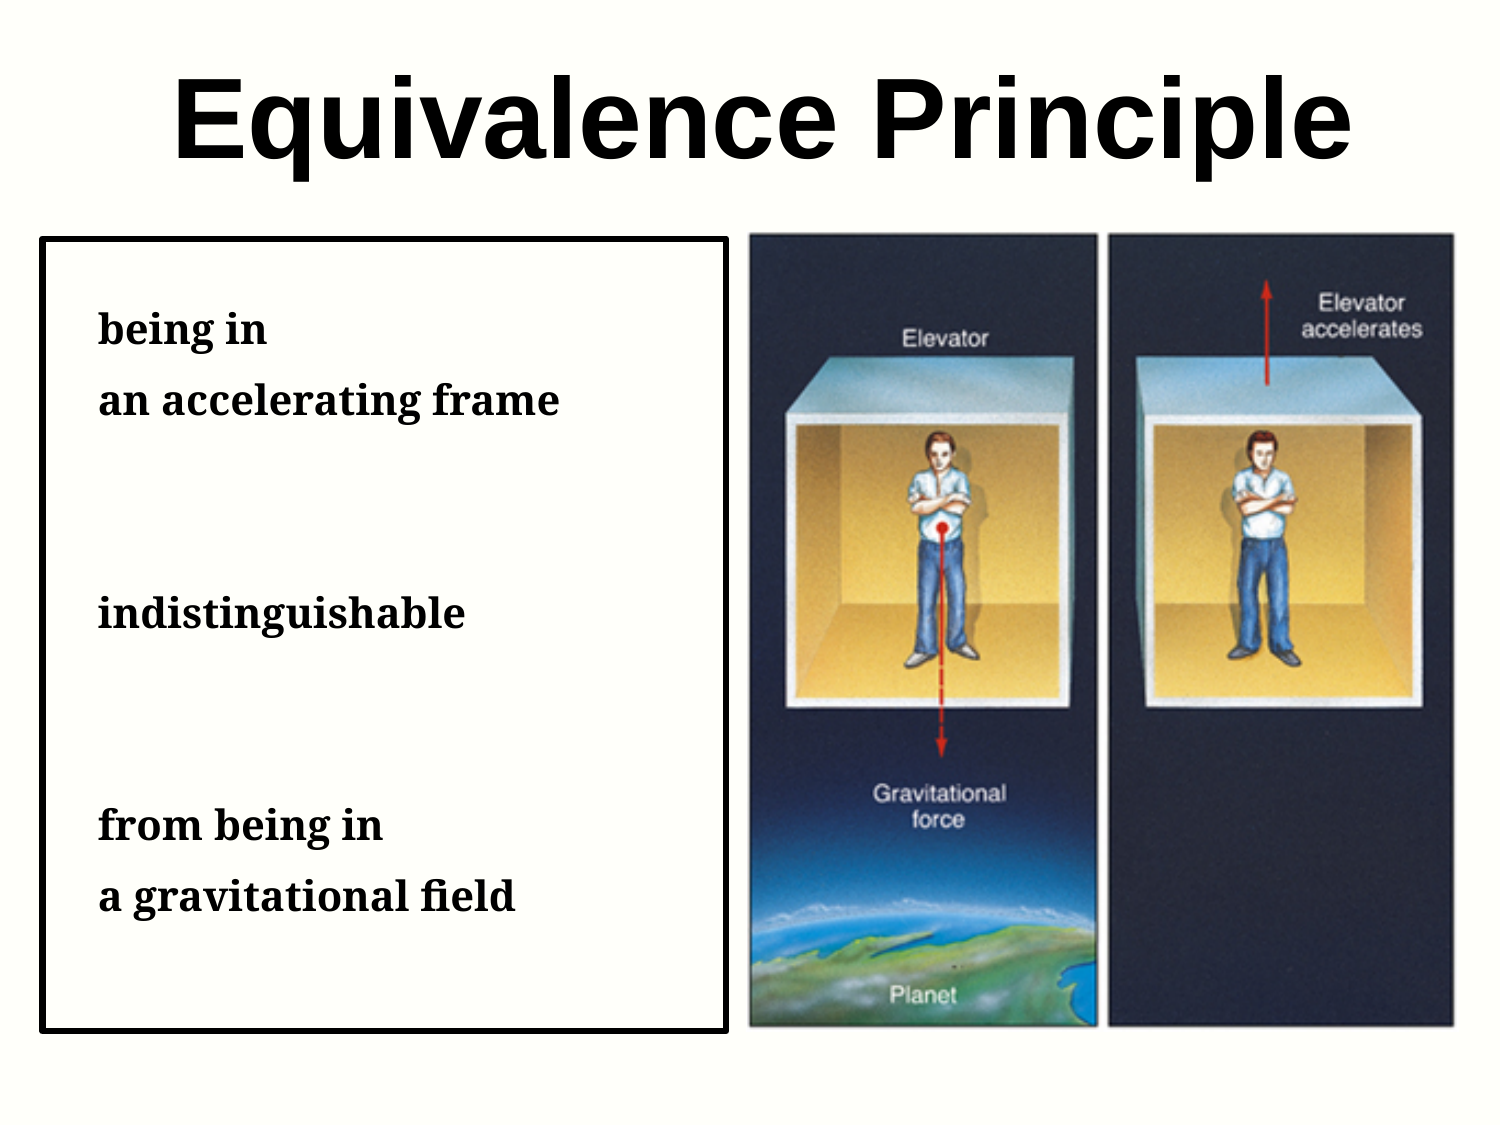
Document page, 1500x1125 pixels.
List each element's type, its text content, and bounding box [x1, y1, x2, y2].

picture [746, 231, 1459, 1032]
title Equivalence Principle [88, 19, 1439, 207]
text_box [40, 237, 728, 1033]
